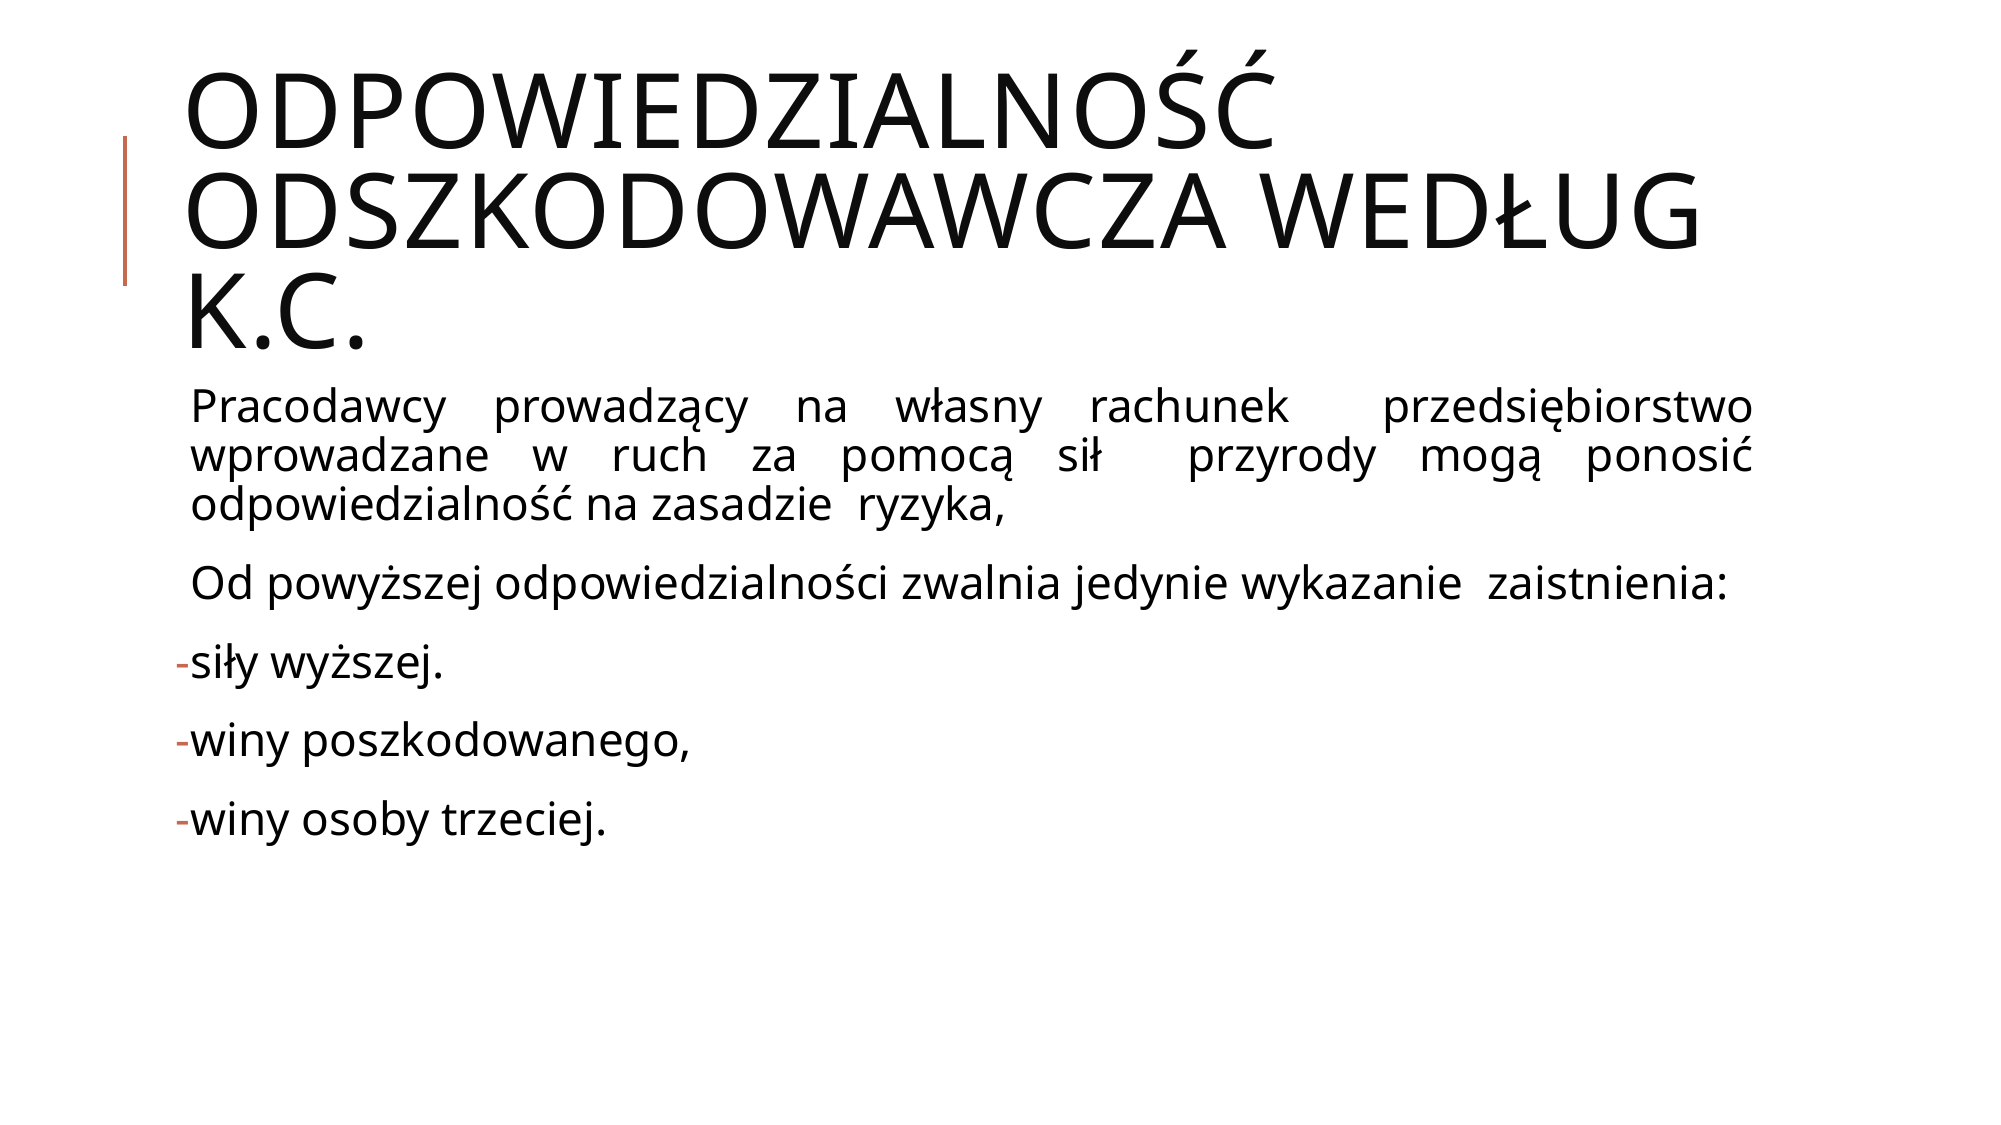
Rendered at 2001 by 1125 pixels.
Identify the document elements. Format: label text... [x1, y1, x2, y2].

title Odpowiedzialność odszkodowawcza według k.c. [168, 96, 1763, 342]
list Pracodawcy prowadzący na własny rachunek przedsiębiorstwo wprowadzane w ruch za pomocą sił przyrody mogą ponosić odpowiedzialność na zasadzie ryzyka, Od powyższej odpowiedzialności zwalnia jedynie wykazanie zaistnienia: siły wyższej. winy poszkodowanego, winy osoby trzeciej. [168, 375, 1763, 1035]
